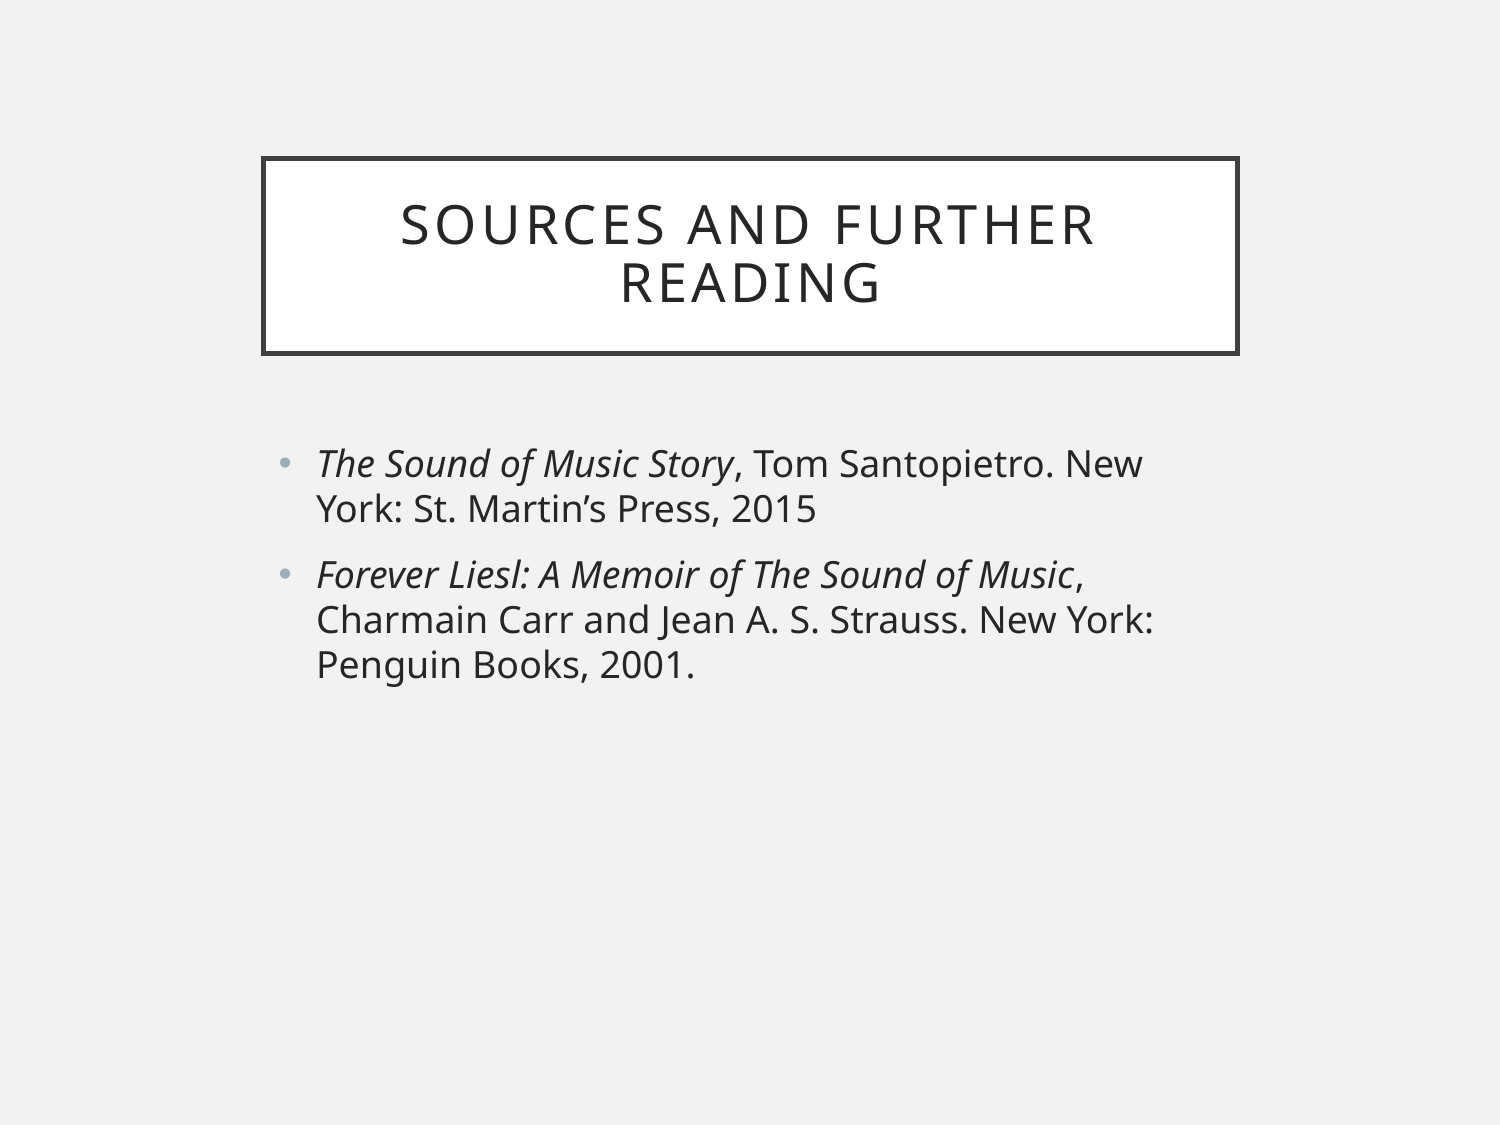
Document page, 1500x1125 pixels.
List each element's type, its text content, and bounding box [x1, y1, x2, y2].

title Sources and Further Reading [261, 156, 1240, 356]
list The Sound of Music Story, Tom Santopietro. New York: St. Martin’s Press, 2015 Forever Liesl: A Memoir of The Sound of Music, Charmain Carr and Jean A. S. Strauss. New York: Penguin Books, 2001. [263, 432, 1238, 942]
